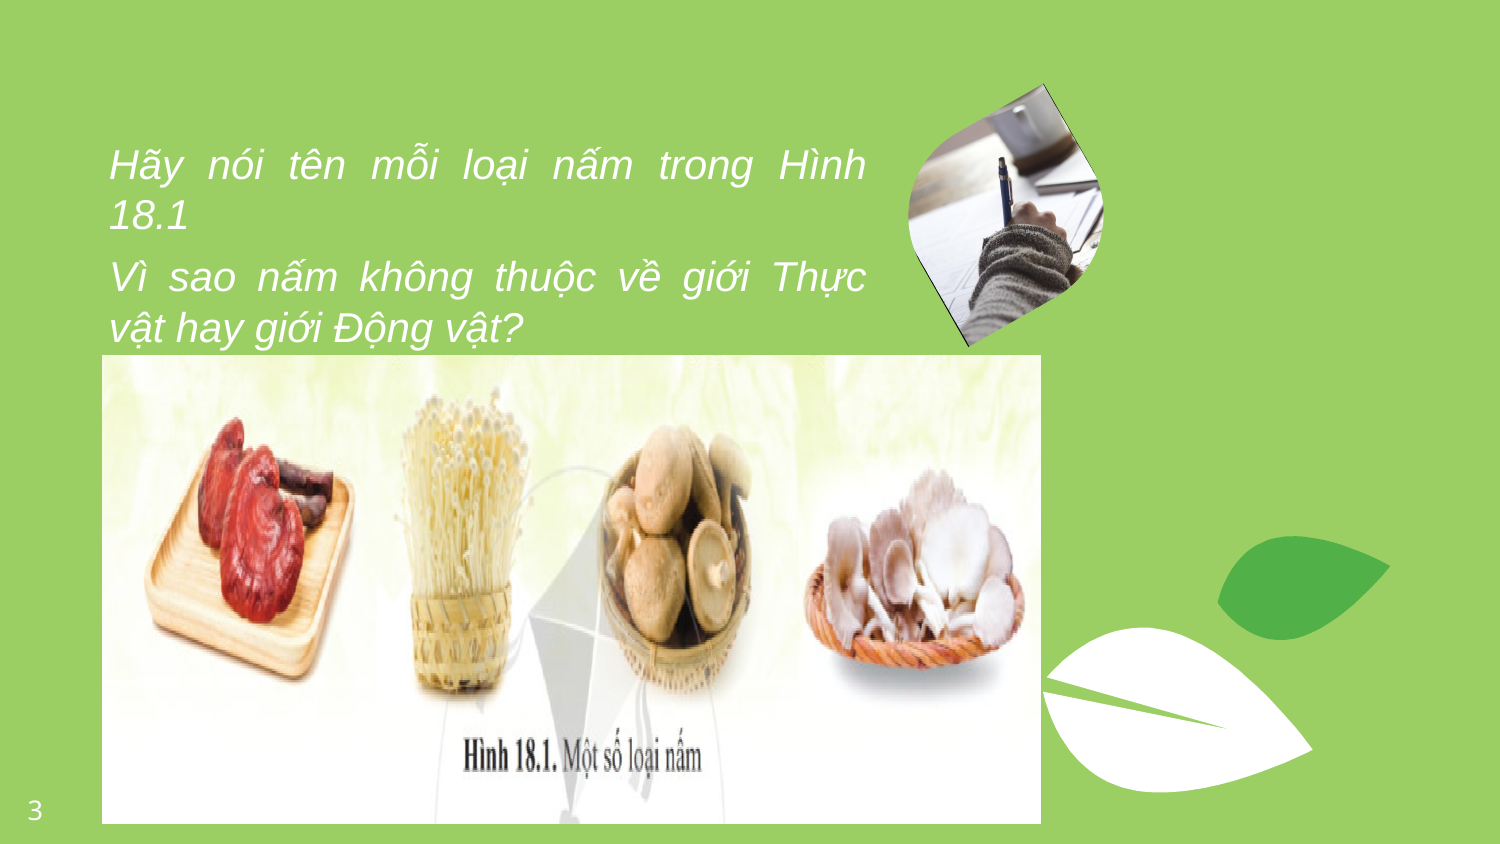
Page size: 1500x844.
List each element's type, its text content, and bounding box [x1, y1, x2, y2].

picture [102, 355, 1041, 825]
subtitle Hãy nói tên mỗi loại nấm trong Hình 18.1 Vì sao nấm không thuộc về giới Thực vật hay giới Động vật? [37, 122, 883, 308]
slide_number 3 [12, 779, 103, 844]
picture [907, 83, 1105, 347]
title [112, 308, 833, 354]
text_box [1217, 536, 1391, 640]
text_box [1046, 627, 1313, 793]
